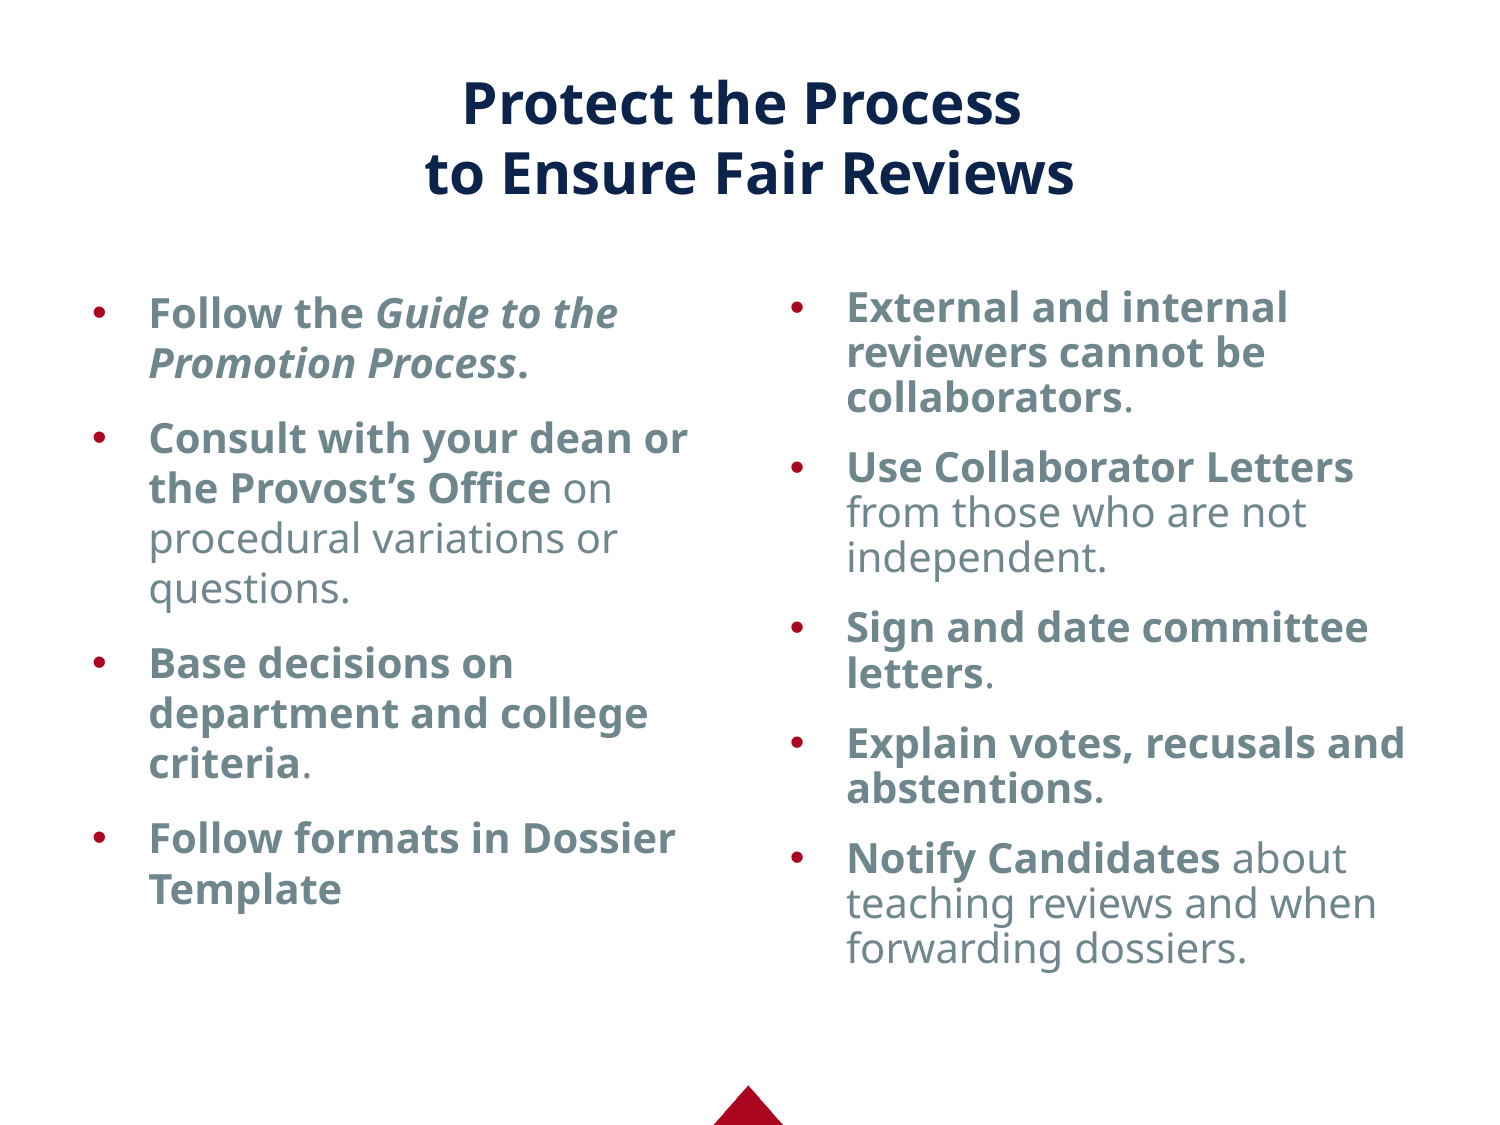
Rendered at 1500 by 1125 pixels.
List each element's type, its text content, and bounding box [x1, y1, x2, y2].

picture [712, 1085, 784, 1125]
list External and internal reviewers cannot be collaborators. Use Collaborator Letters from those who are not independent. Sign and date committee letters. Explain votes, recusals and abstentions. Notify Candidates about teaching reviews and when forwarding dossiers. [774, 279, 1430, 1077]
list Follow the Guide to the Promotion Process. Consult with your dean or the Provost’s Office on procedural variations or questions. Base decisions on department and college criteria. Follow formats in Dossier Template [77, 279, 716, 1040]
title Protect the Process to Ensure Fair Reviews [112, 45, 1388, 227]
